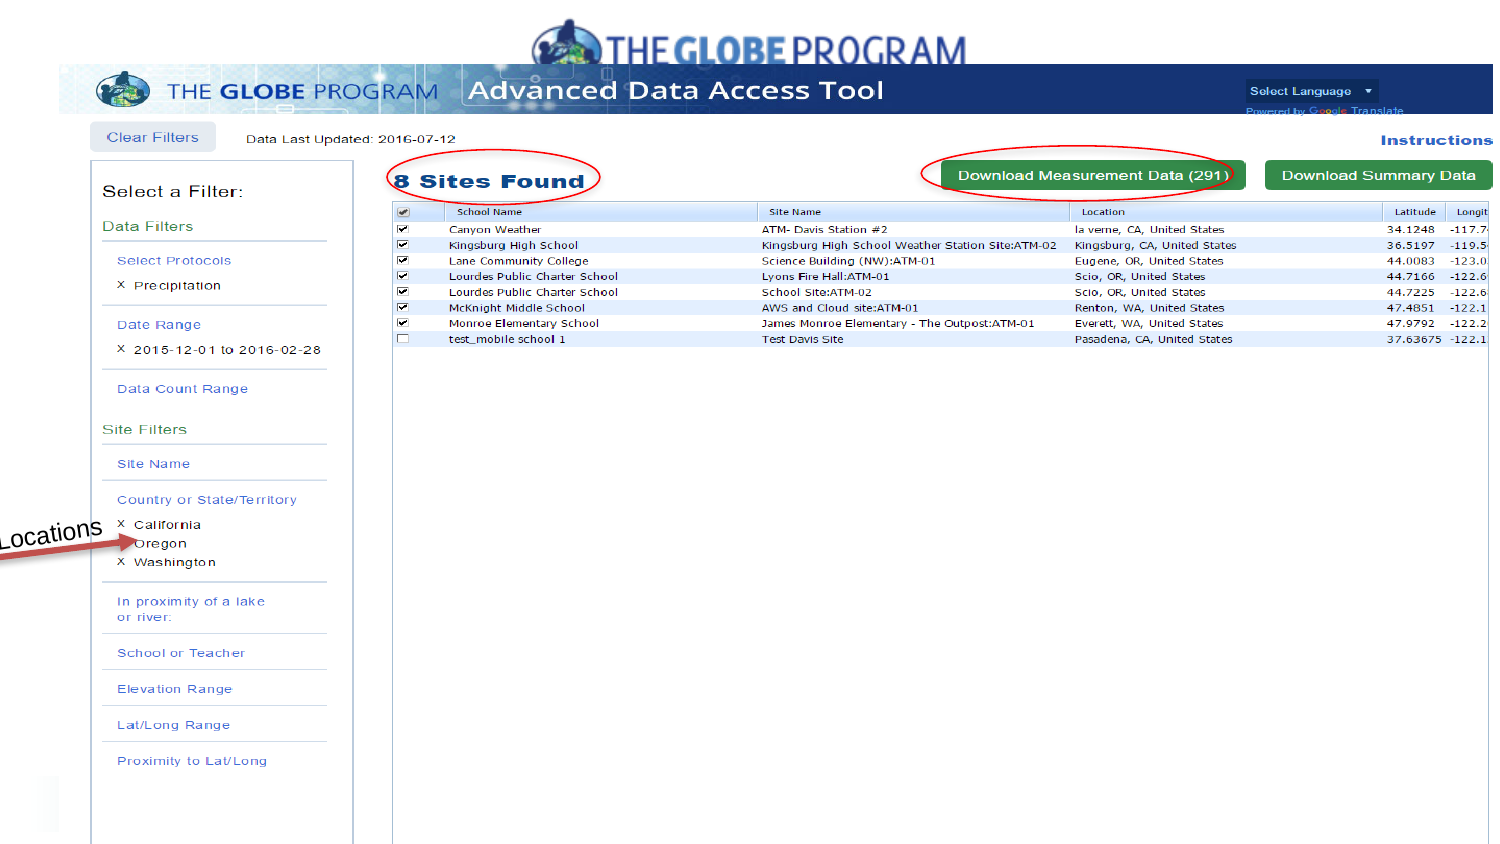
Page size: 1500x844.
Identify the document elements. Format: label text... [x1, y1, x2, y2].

picture [526, 13, 975, 63]
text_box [59, 63, 1494, 844]
text_box Locations [0, 509, 54, 538]
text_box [0, 539, 139, 560]
